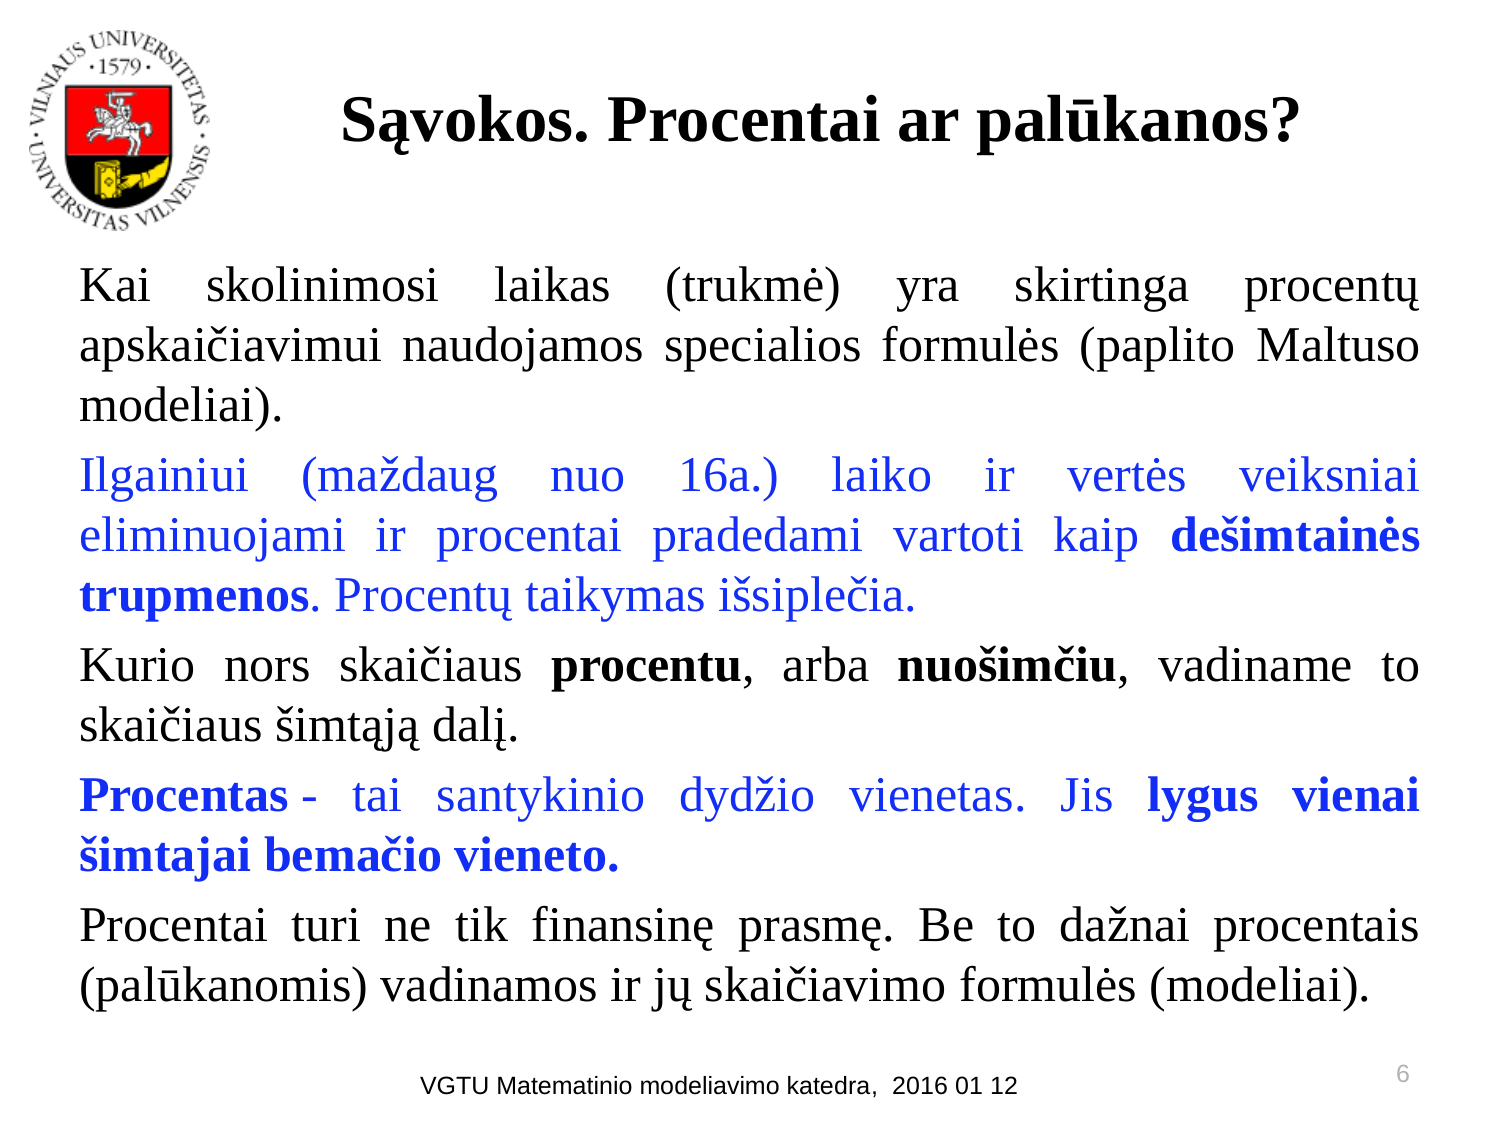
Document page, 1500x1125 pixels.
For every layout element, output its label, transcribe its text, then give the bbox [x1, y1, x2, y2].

slide_number 6 [1074, 1042, 1425, 1103]
list Kai skolinimosi laikas (trukmė) yra skirtinga procentų apskaičiavimui naudojamos specialios formulės (paplito Maltuso modeliai). Ilgainiui (maždaug nuo 16a.) laiko ir vertės veiksniai eliminuojami ir procentai pradedami vartoti kaip dešimtainės trupmenos. Procentų taikymas išsiplečia. Kurio nors skaičiaus procentu, arba nuošimčiu, vadiname to skaičiaus šimtąją dalį. Procentas - tai santykinio dydžio vienetas. Jis lygus vienai šimtajai bemačio vieneto. Procentai turi ne tik finansinę prasmę. Be to dažnai procentais (palūkanomis) vadinamos ir jų skaičiavimo formulės (modeliai). [64, 243, 1436, 1032]
title Sąvokos. Procentai ar palūkanos? [218, 45, 1425, 185]
text_box VGTU Matematinio modeliavimo katedra, 2016 01 12 [234, 1062, 1204, 1102]
picture [29, 30, 210, 231]
